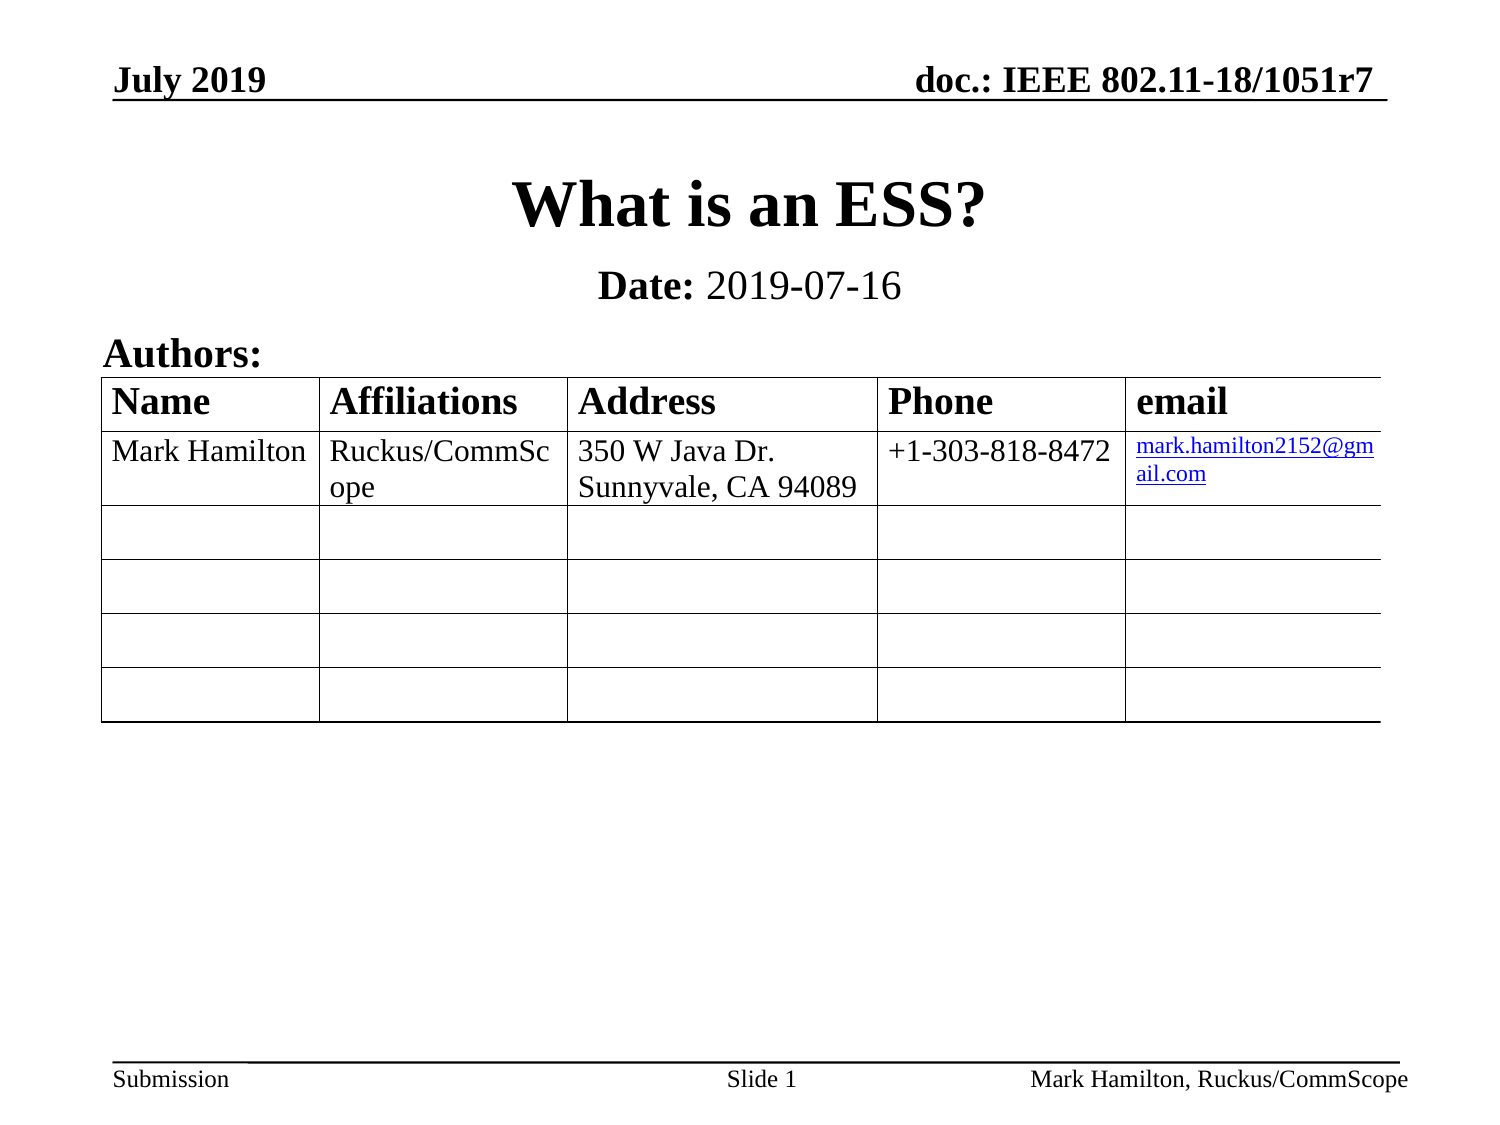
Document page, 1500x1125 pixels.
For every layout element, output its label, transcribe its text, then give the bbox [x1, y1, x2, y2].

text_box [86, 376, 1381, 860]
list Date: 2019-07-16 [112, 249, 1388, 313]
title What is an ESS? [112, 112, 1388, 249]
text_box Authors: [87, 318, 325, 375]
